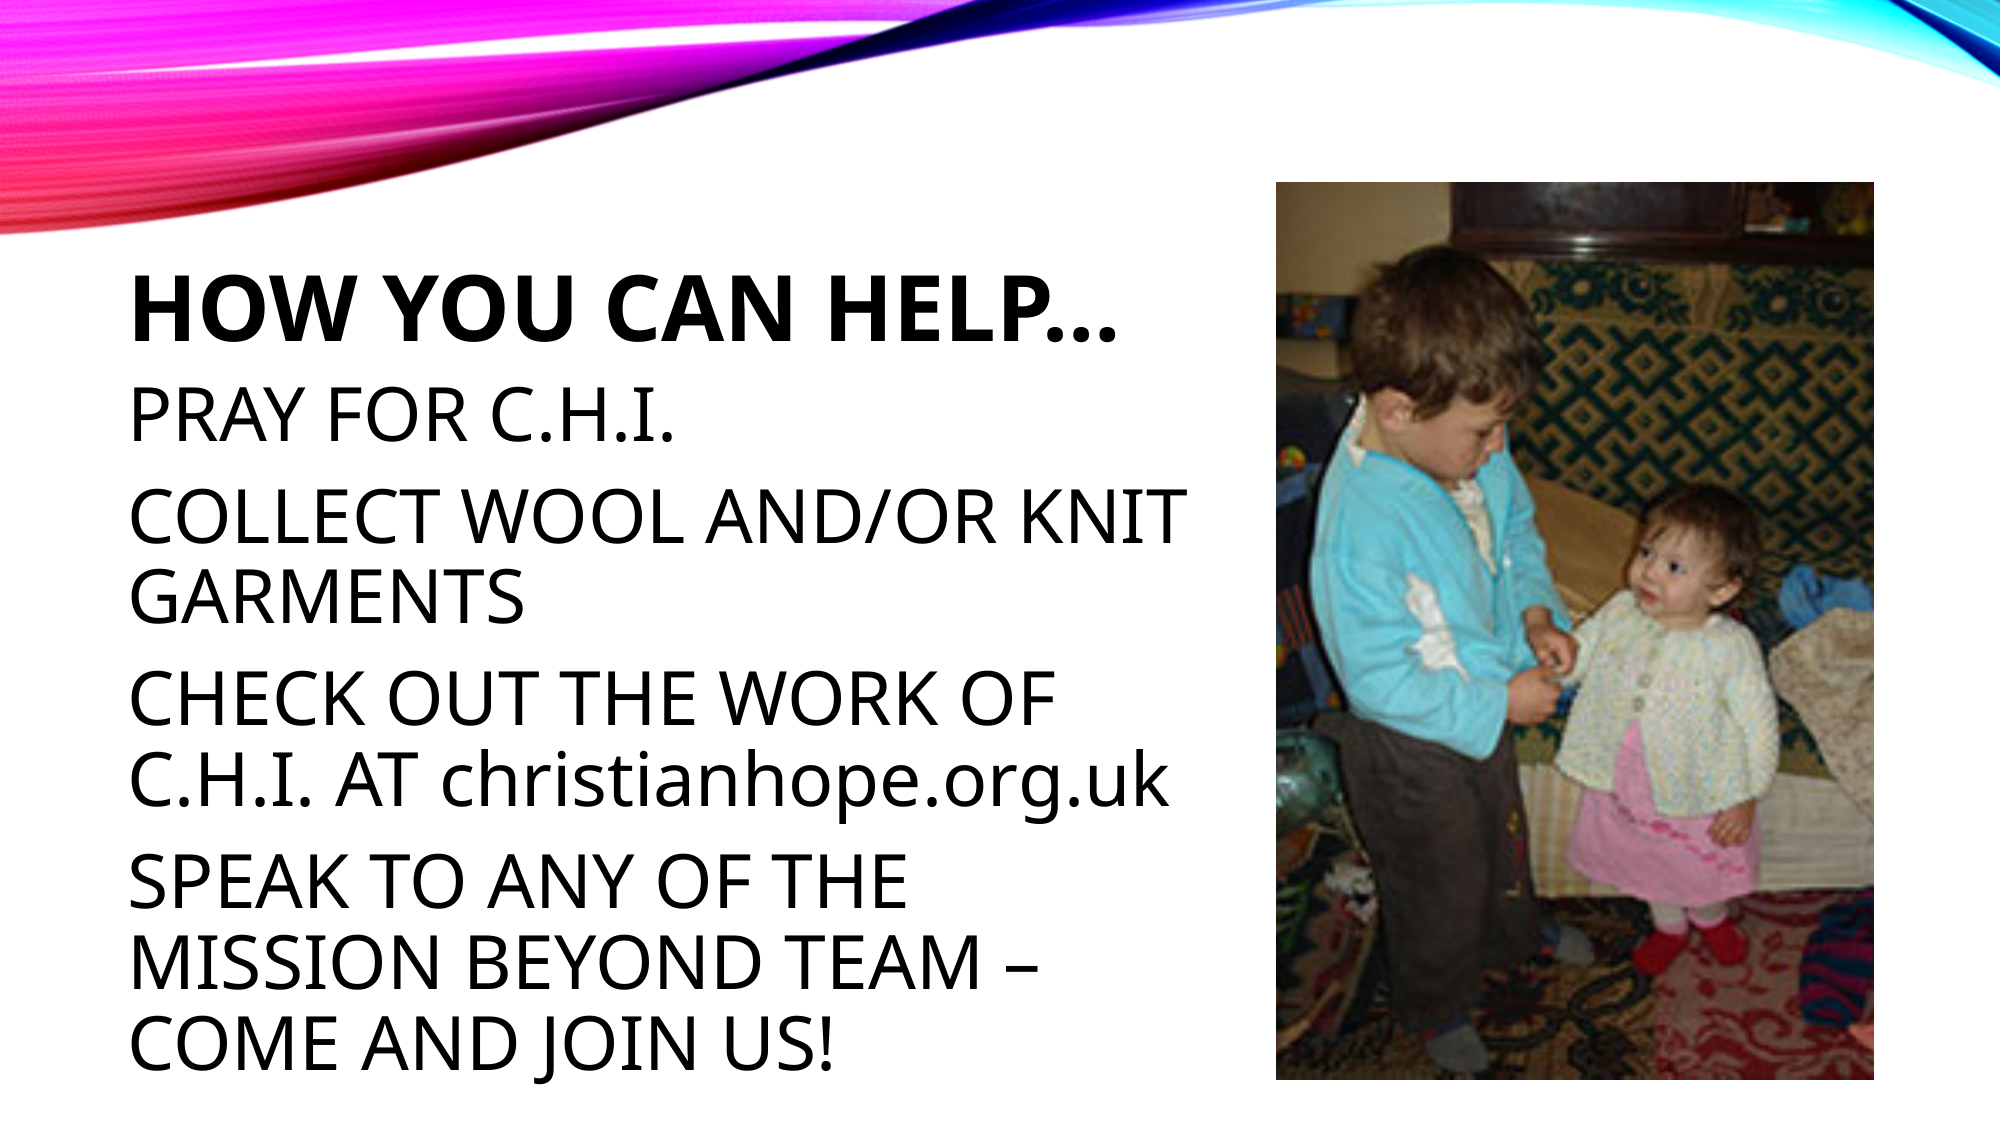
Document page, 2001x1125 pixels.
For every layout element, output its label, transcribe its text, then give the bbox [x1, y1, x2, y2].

picture [1910, 0, 2000, 45]
title HOW YOU CAN HELP… [112, 249, 1240, 369]
picture [1890, 0, 2000, 75]
picture [0, 0, 2000, 1080]
list PRAY FOR C.H.I. COLLECT WOOL AND/OR KNIT GARMENTS CHECK OUT THE WORK OF C.H.I. AT christianhope.org.uk SPEAK TO ANY OF THE MISSION BEYOND TEAM – COME AND JOIN US! [112, 369, 1240, 1021]
